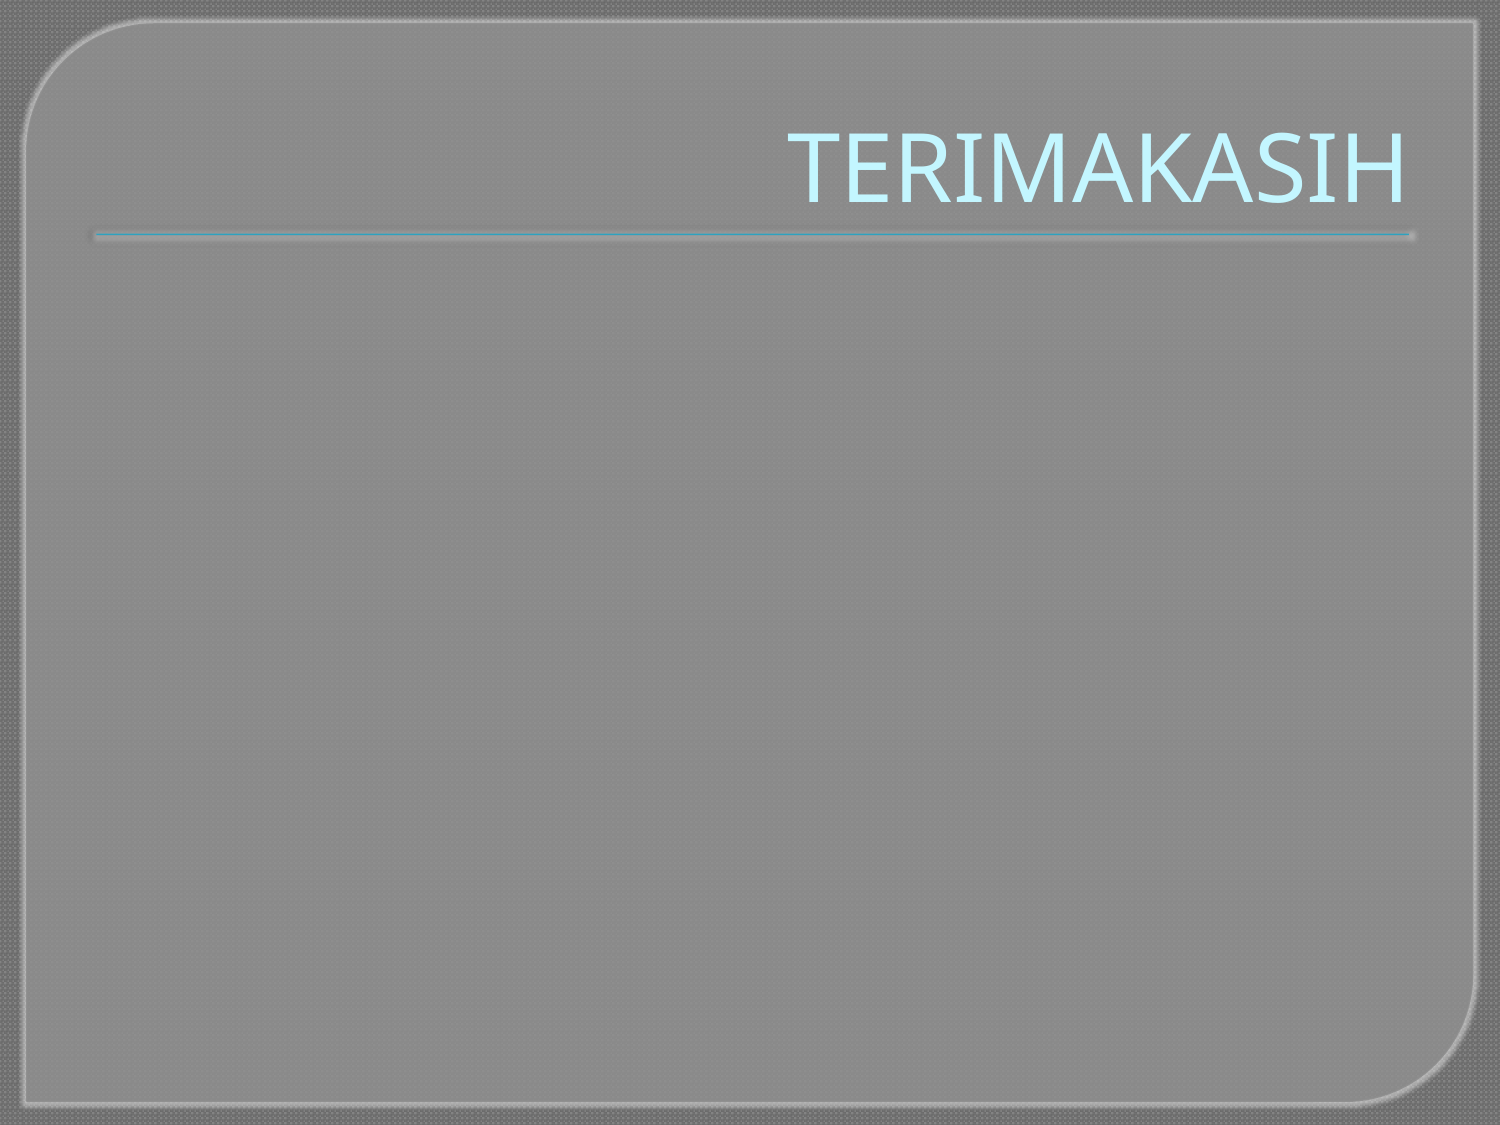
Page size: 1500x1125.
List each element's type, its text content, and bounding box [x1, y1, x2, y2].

title TERIMAKASIH [75, 41, 1425, 230]
